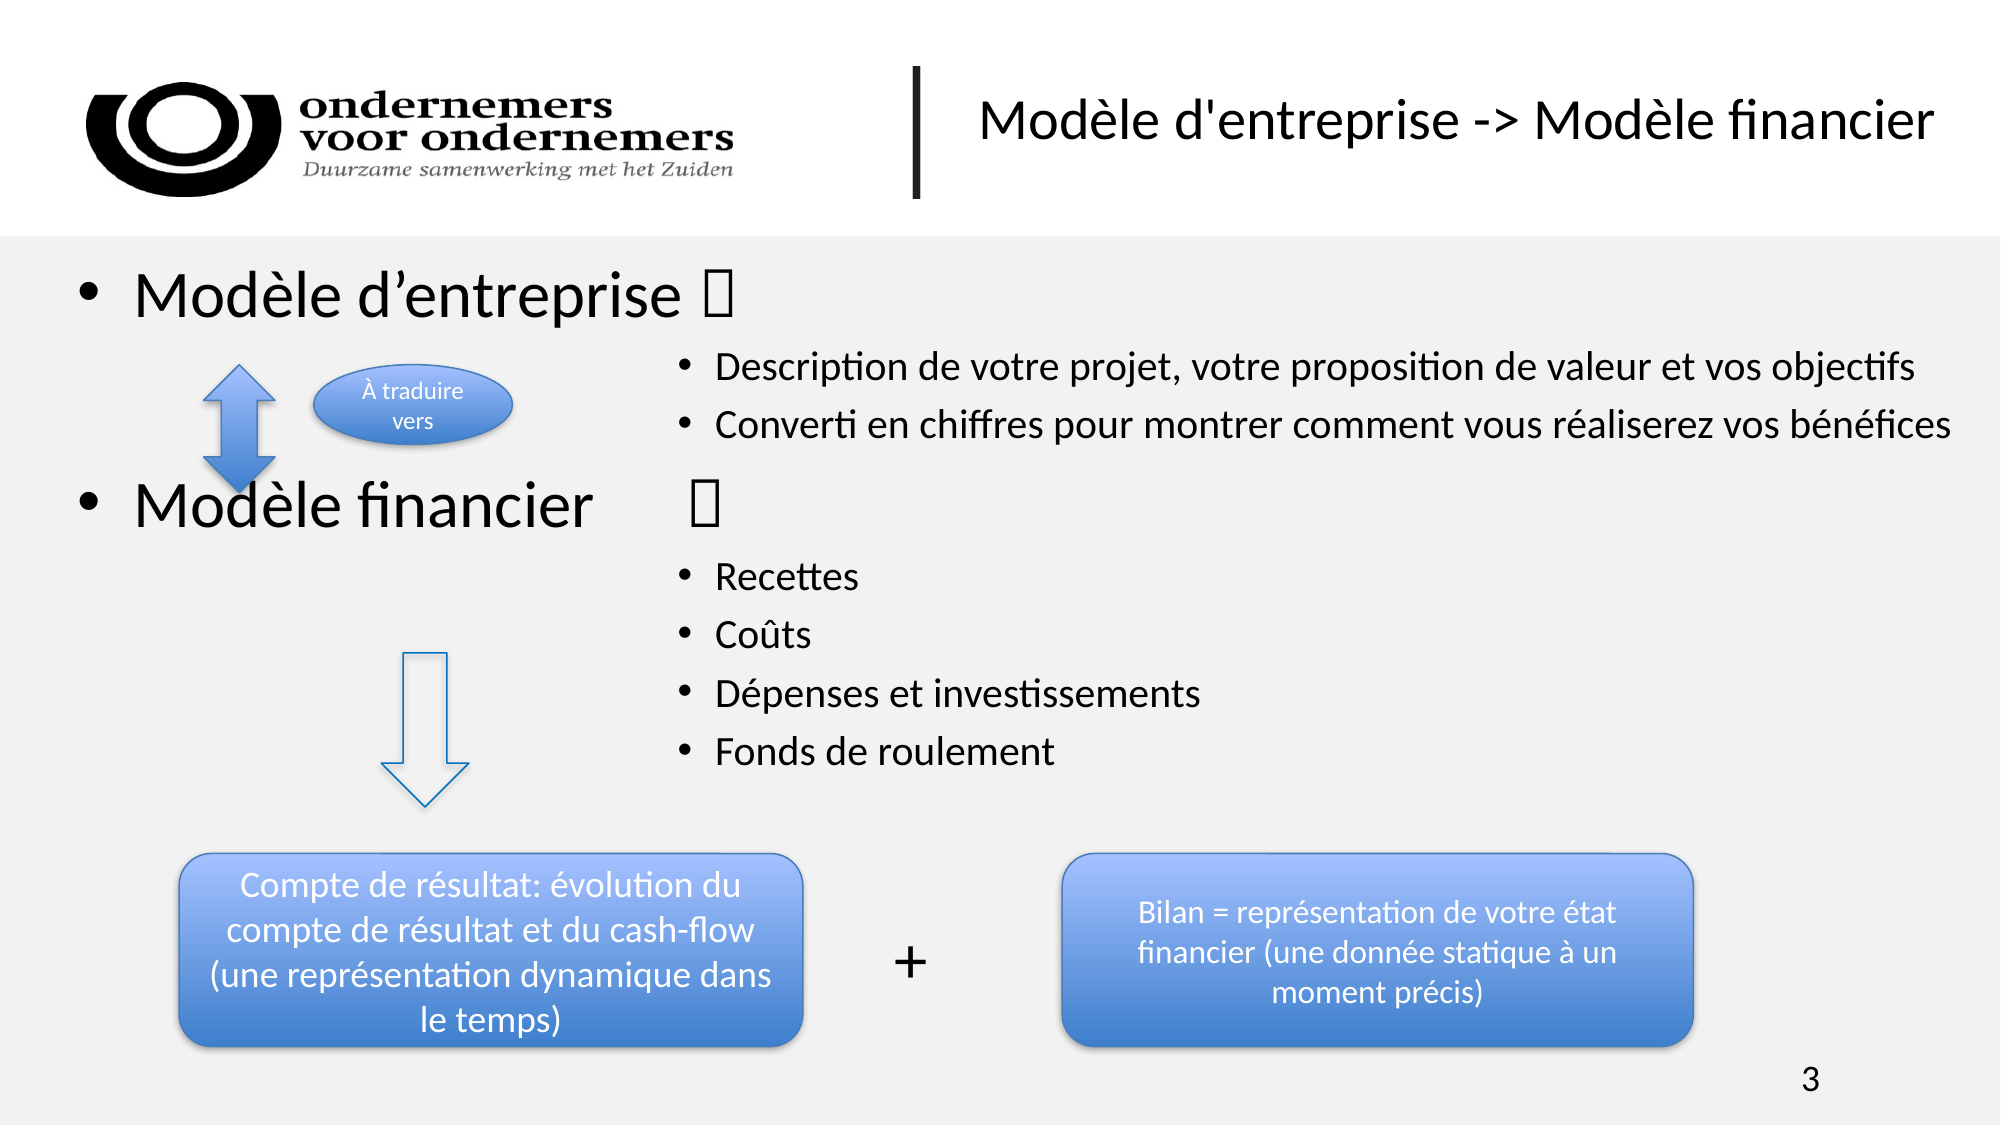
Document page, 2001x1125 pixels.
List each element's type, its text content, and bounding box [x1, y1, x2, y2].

text_box À traduire vers [313, 363, 514, 446]
list Modèle d’entreprise  Description de votre projet, votre proposition de valeur et vos objectifs Converti en chiffres pour montrer comment vous réaliserez vos bénéfices Modèle financier  Recettes Coûts Dépenses et investissements Fonds de roulement [63, 243, 2000, 1107]
text_box Bilan = représentation de votre état financier (une donnée statique à un moment précis) [1061, 852, 1695, 1048]
text_box Modèle d'entreprise -> Modèle financier [964, 73, 1983, 159]
text_box Compte de résultat: évolution du compte de résultat et du cash-flow (une représentation dynamique dans le temps) [178, 852, 804, 1048]
picture [911, 66, 922, 199]
picture [86, 82, 733, 197]
slide_number 3 [1786, 1046, 1892, 1107]
text_box [380, 652, 470, 808]
text_box + [849, 909, 945, 1005]
text_box [202, 364, 276, 494]
